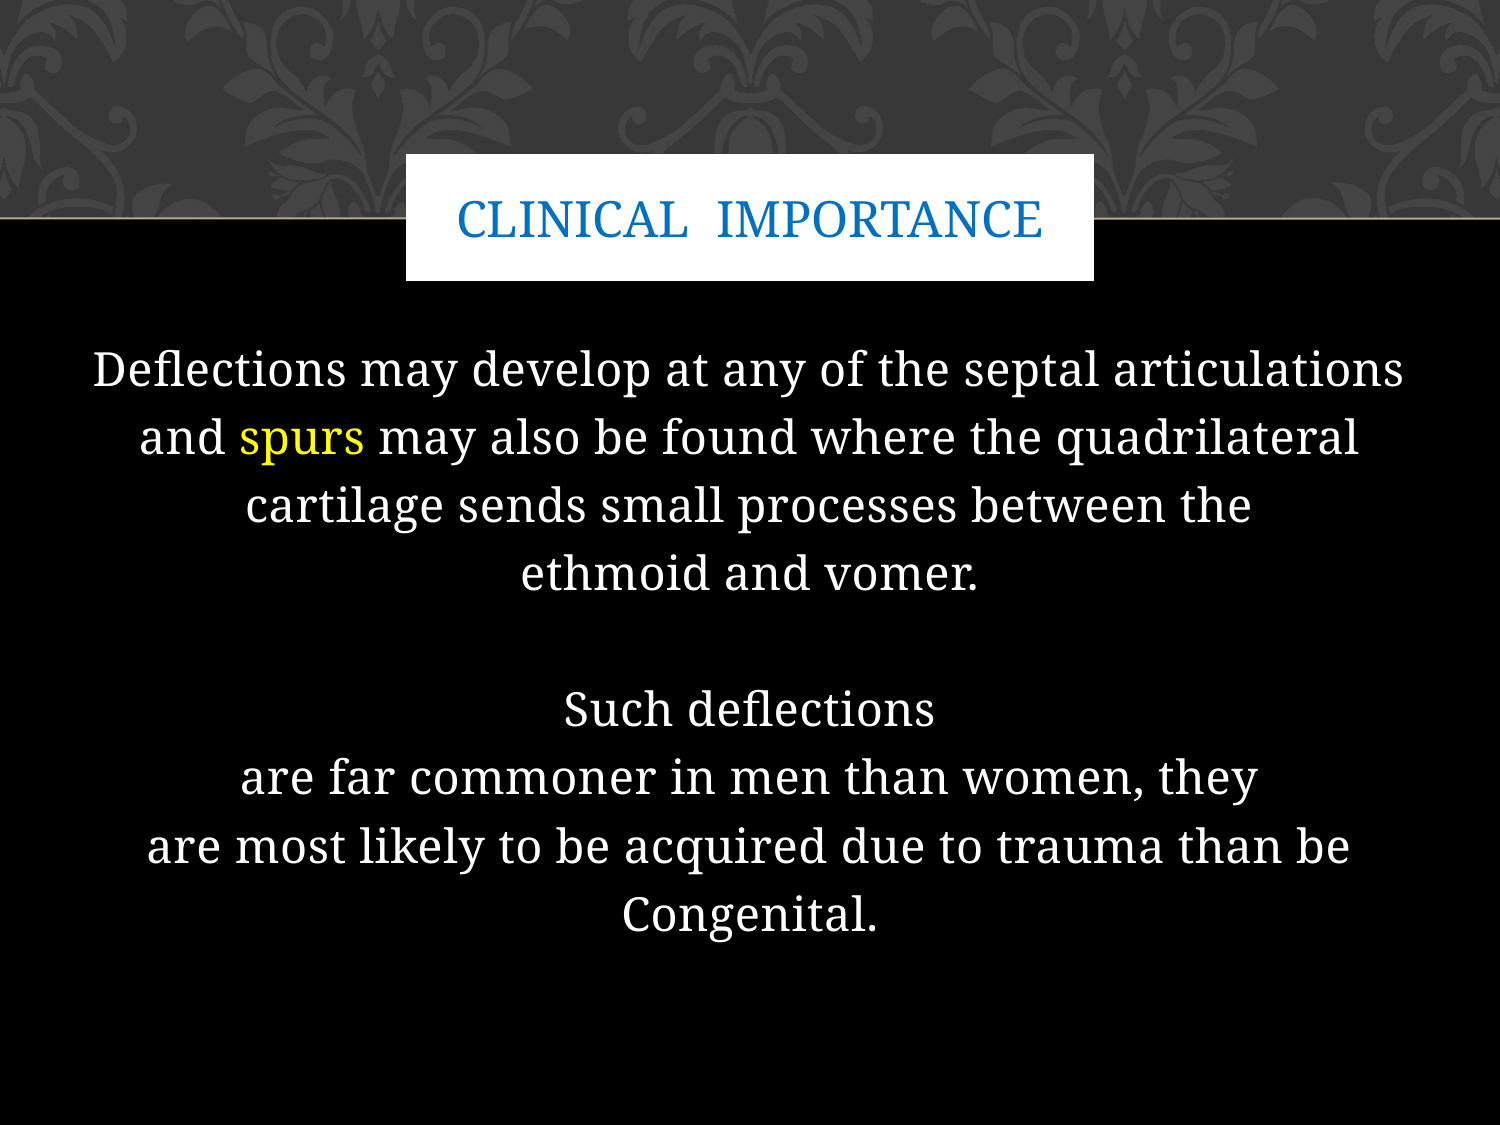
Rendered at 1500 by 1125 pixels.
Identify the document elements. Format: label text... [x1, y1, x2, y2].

title Clinical importance [406, 154, 1094, 281]
list Deflections may develop at any of the septal articulations and spurs may also be found where the quadrilateral cartilage sends small processes between the ethmoid and vomer. Such deflections are far commoner in men than women, they are most likely to be acquired due to trauma than be Congenital. [75, 331, 1425, 1000]
